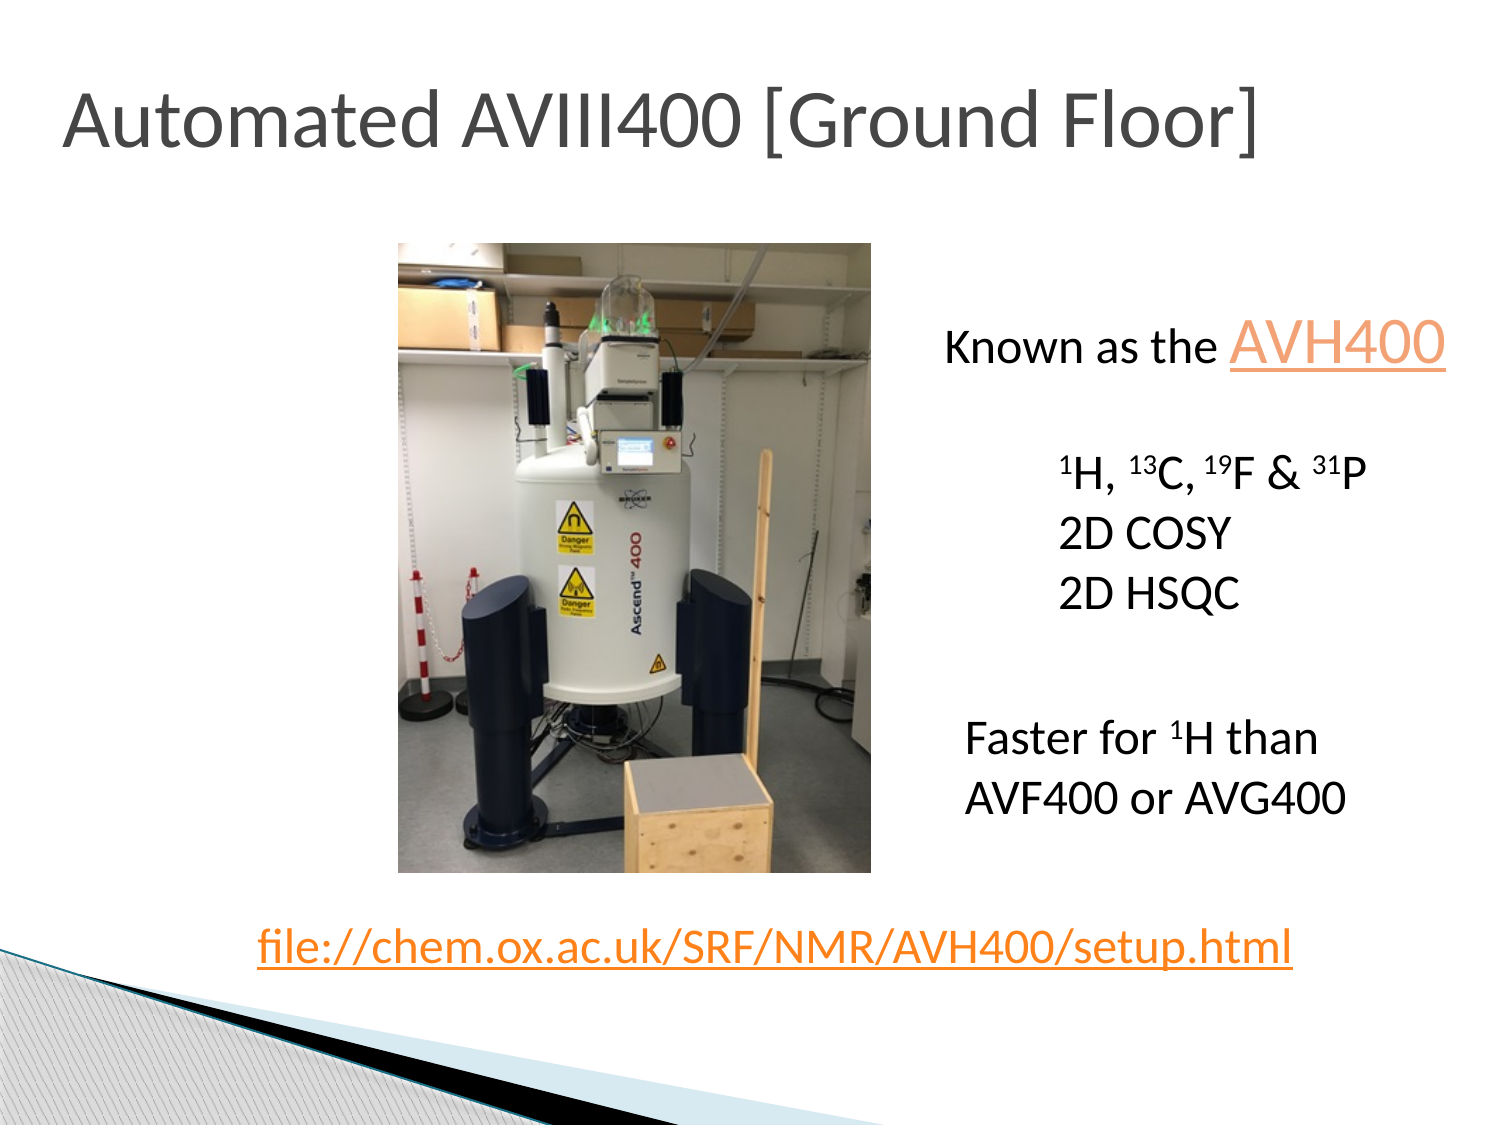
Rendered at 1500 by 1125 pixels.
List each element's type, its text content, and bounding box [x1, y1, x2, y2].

text_box Automated AVIII400 [Ground Floor] [47, 56, 1277, 172]
text_box file://chem.ox.ac.uk/SRF/NMR/AVH400/setup.html [242, 905, 1309, 981]
picture [398, 243, 872, 874]
text_box 1H, 13C, 19F & 31P 2D COSY 2D HSQC [1043, 432, 1383, 628]
text_box Faster for 1H than AVF400 or AVG400 [950, 637, 1438, 832]
text_box Known as the AVH400 [929, 289, 1461, 385]
